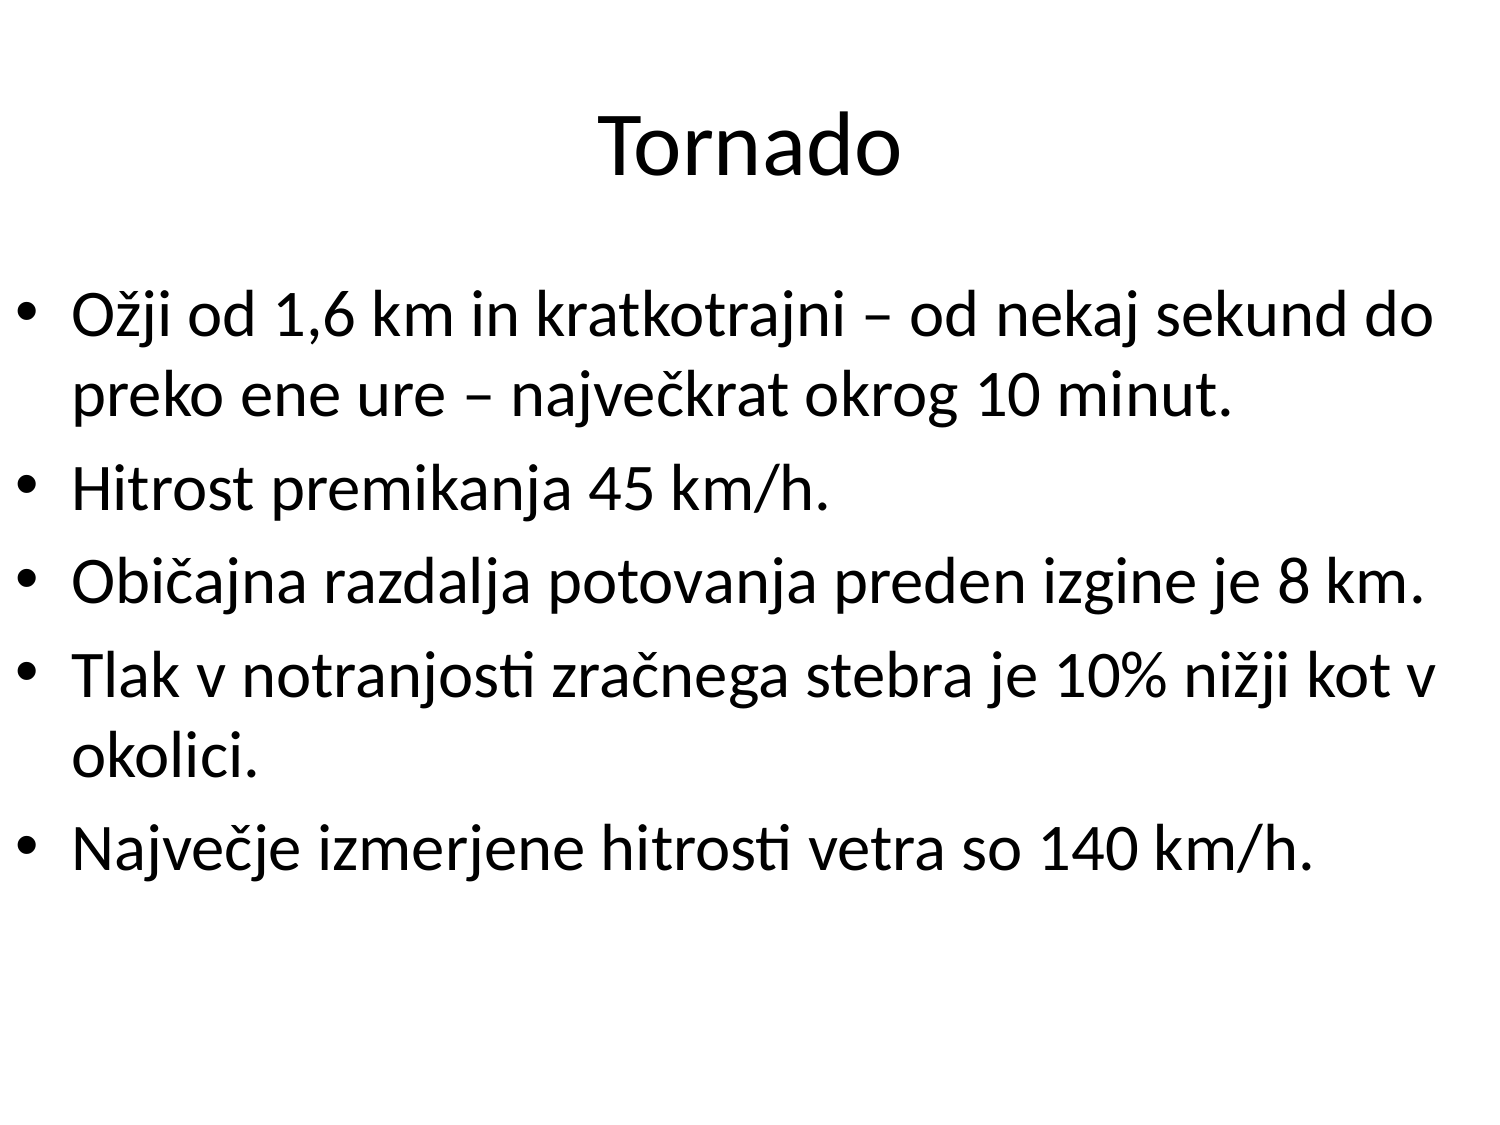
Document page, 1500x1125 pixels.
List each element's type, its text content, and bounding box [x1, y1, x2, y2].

title Tornado [75, 45, 1425, 233]
list Ožji od 1,6 km in kratkotrajni – od nekaj sekund do preko ene ure – največkrat okrog 10 minut. Hitrost premikanja 45 km/h. Običajna razdalja potovanja preden izgine je 8 km. Tlak v notranjosti zračnega stebra je 10% nižji kot v okolici. Največje izmerjene hitrosti vetra so 140 km/h. [0, 262, 1500, 1083]
